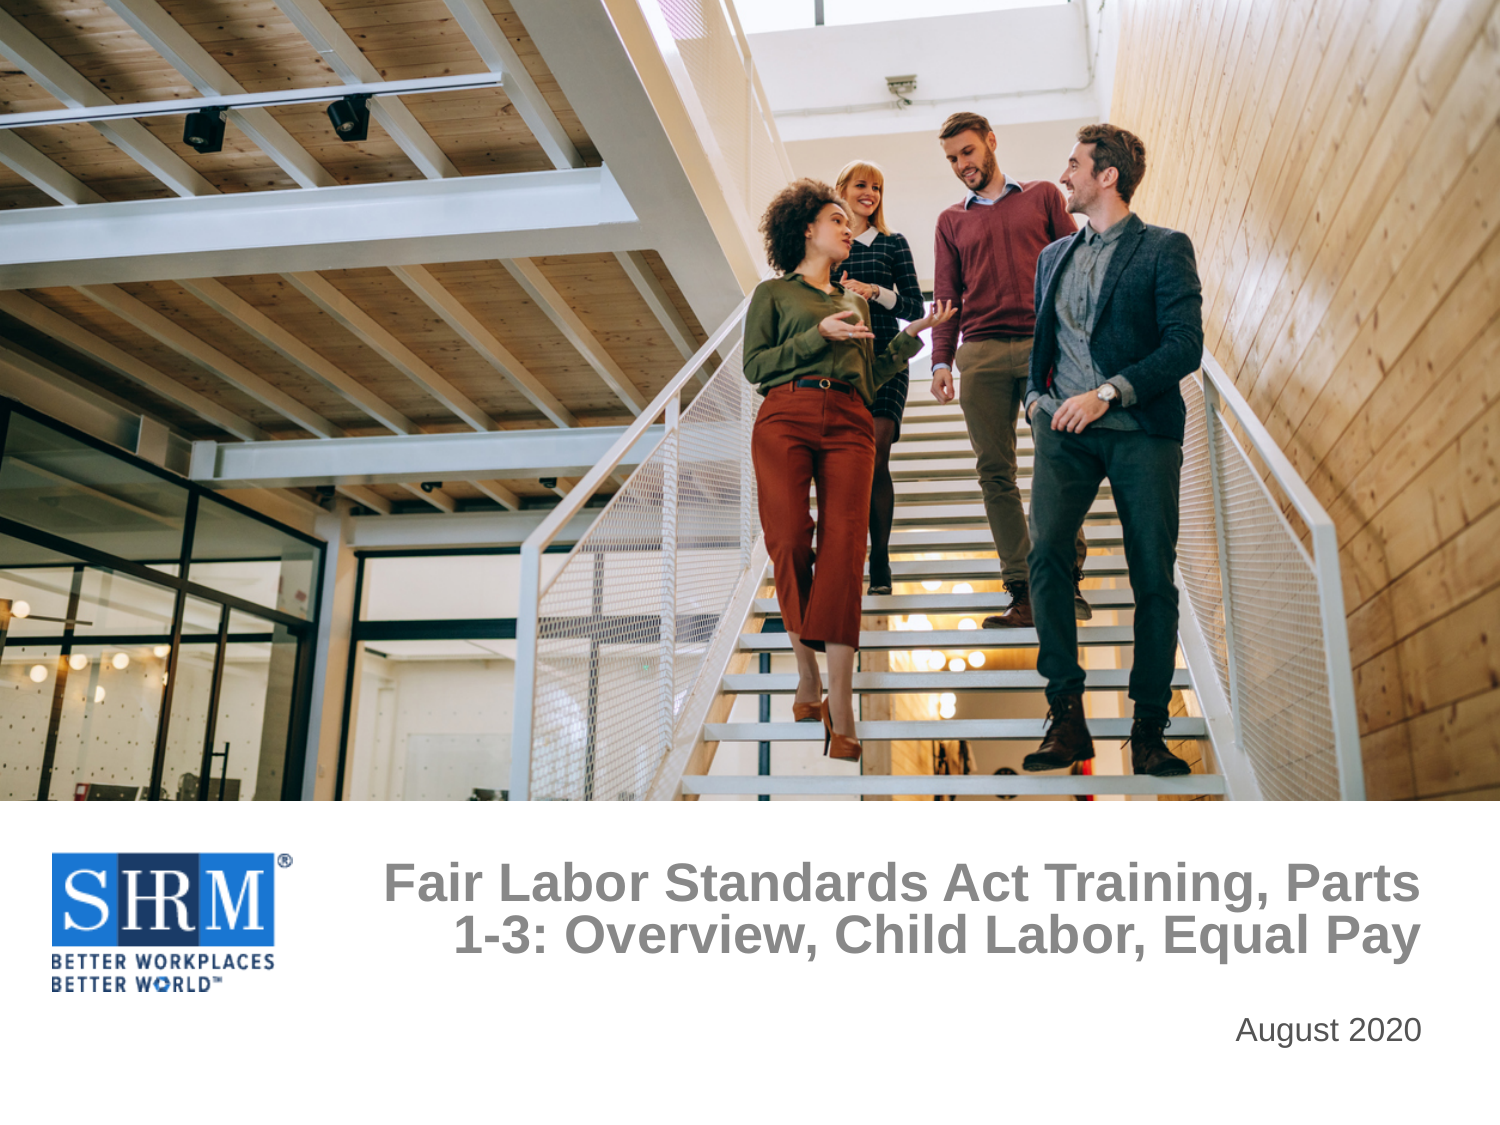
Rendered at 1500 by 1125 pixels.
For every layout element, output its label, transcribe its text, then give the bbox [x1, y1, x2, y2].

list August 2020 [312, 1008, 1438, 1104]
title Fair Labor Standards Act Training, Parts 1-3: Overview, Child Labor, Equal Pay [312, 852, 1438, 984]
picture [0, 0, 1500, 801]
picture [52, 852, 293, 992]
